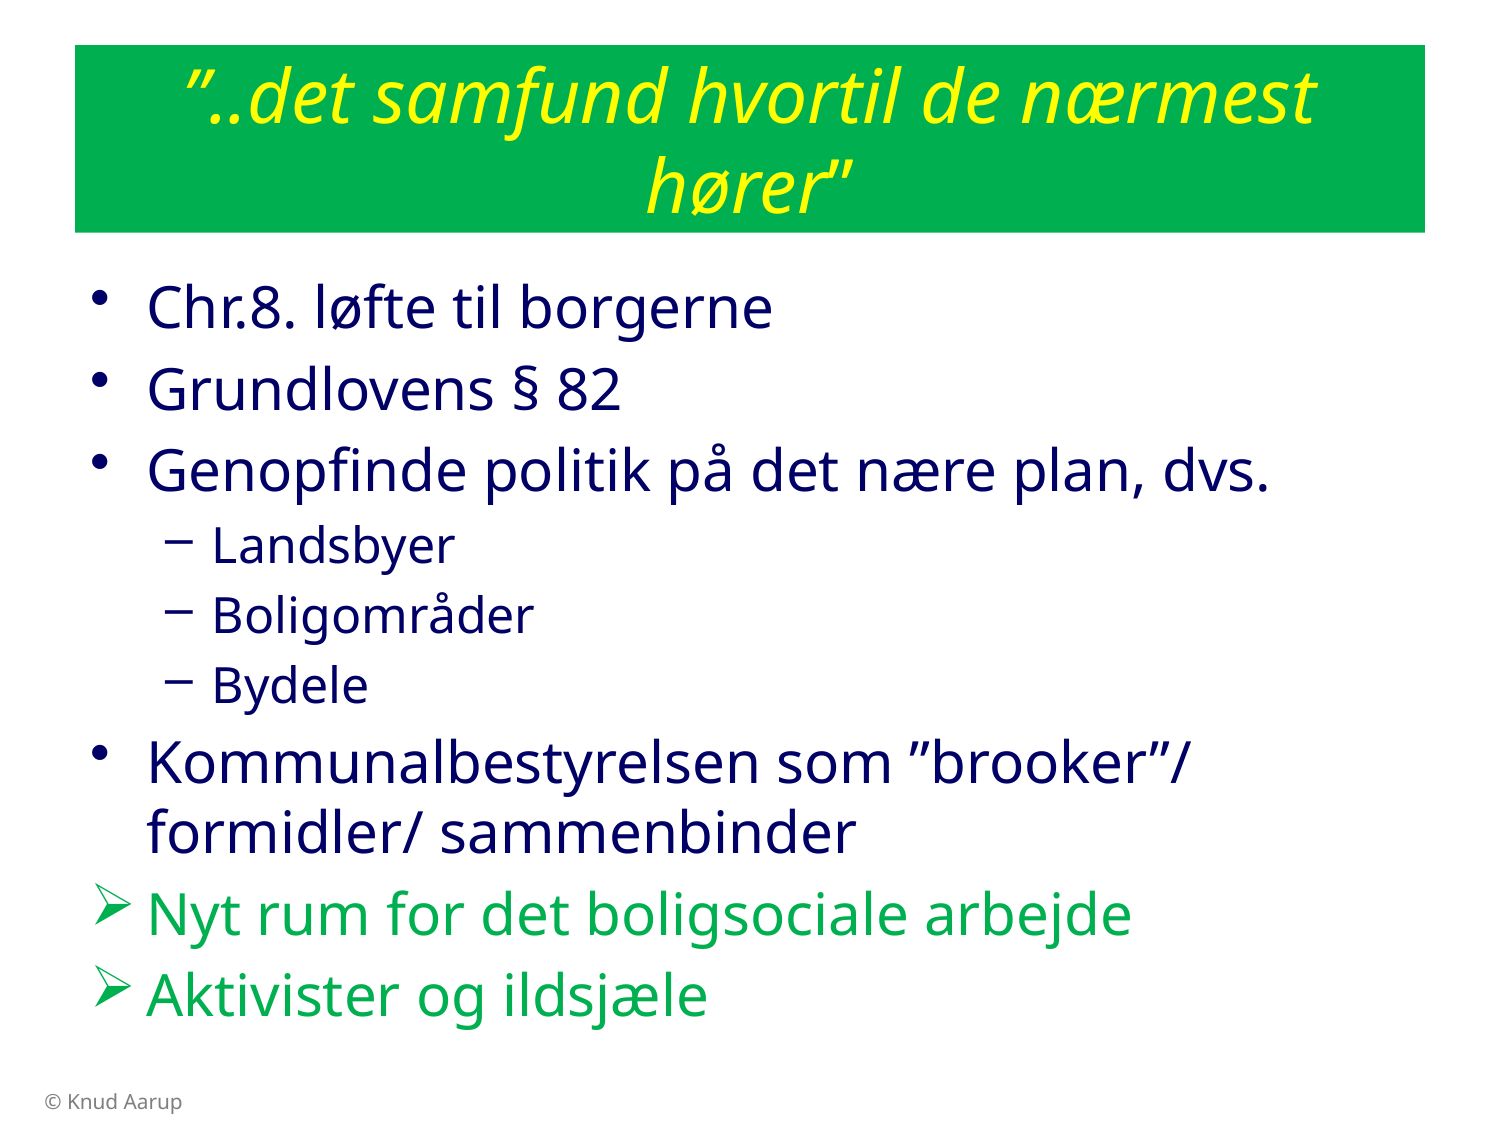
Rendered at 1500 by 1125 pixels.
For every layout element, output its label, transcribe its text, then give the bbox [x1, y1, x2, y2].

title ”..det samfund hvortil de nærmest hører” [74, 44, 1426, 233]
list Chr.8. løfte til borgerne Grundlovens § 82 Genopfinde politik på det nære plan, dvs. Landsbyer Boligområder Bydele Kommunalbestyrelsen som ”brooker”/ formidler/ sammenbinder Nyt rum for det boligsociale arbejde Aktivister og ildsjæle [74, 262, 1426, 1006]
slide_number © Knud Aarup [29, 1080, 380, 1125]
